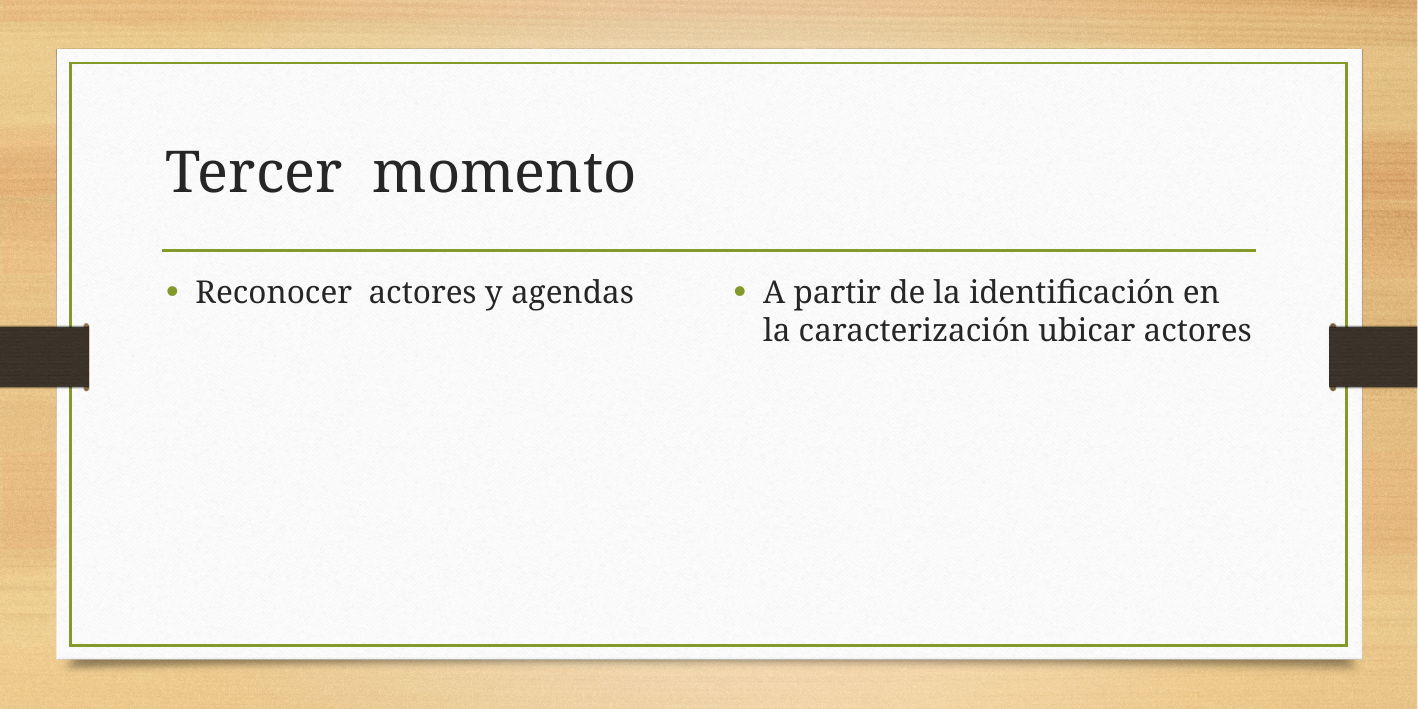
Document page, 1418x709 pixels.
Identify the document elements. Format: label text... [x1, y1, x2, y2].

list A partir de la identificación en la caracterización ubicar actores [718, 264, 1268, 607]
title Tercer momento [150, 101, 1267, 237]
list Reconocer actores y agendas [150, 264, 700, 607]
picture [0, 0, 1418, 709]
